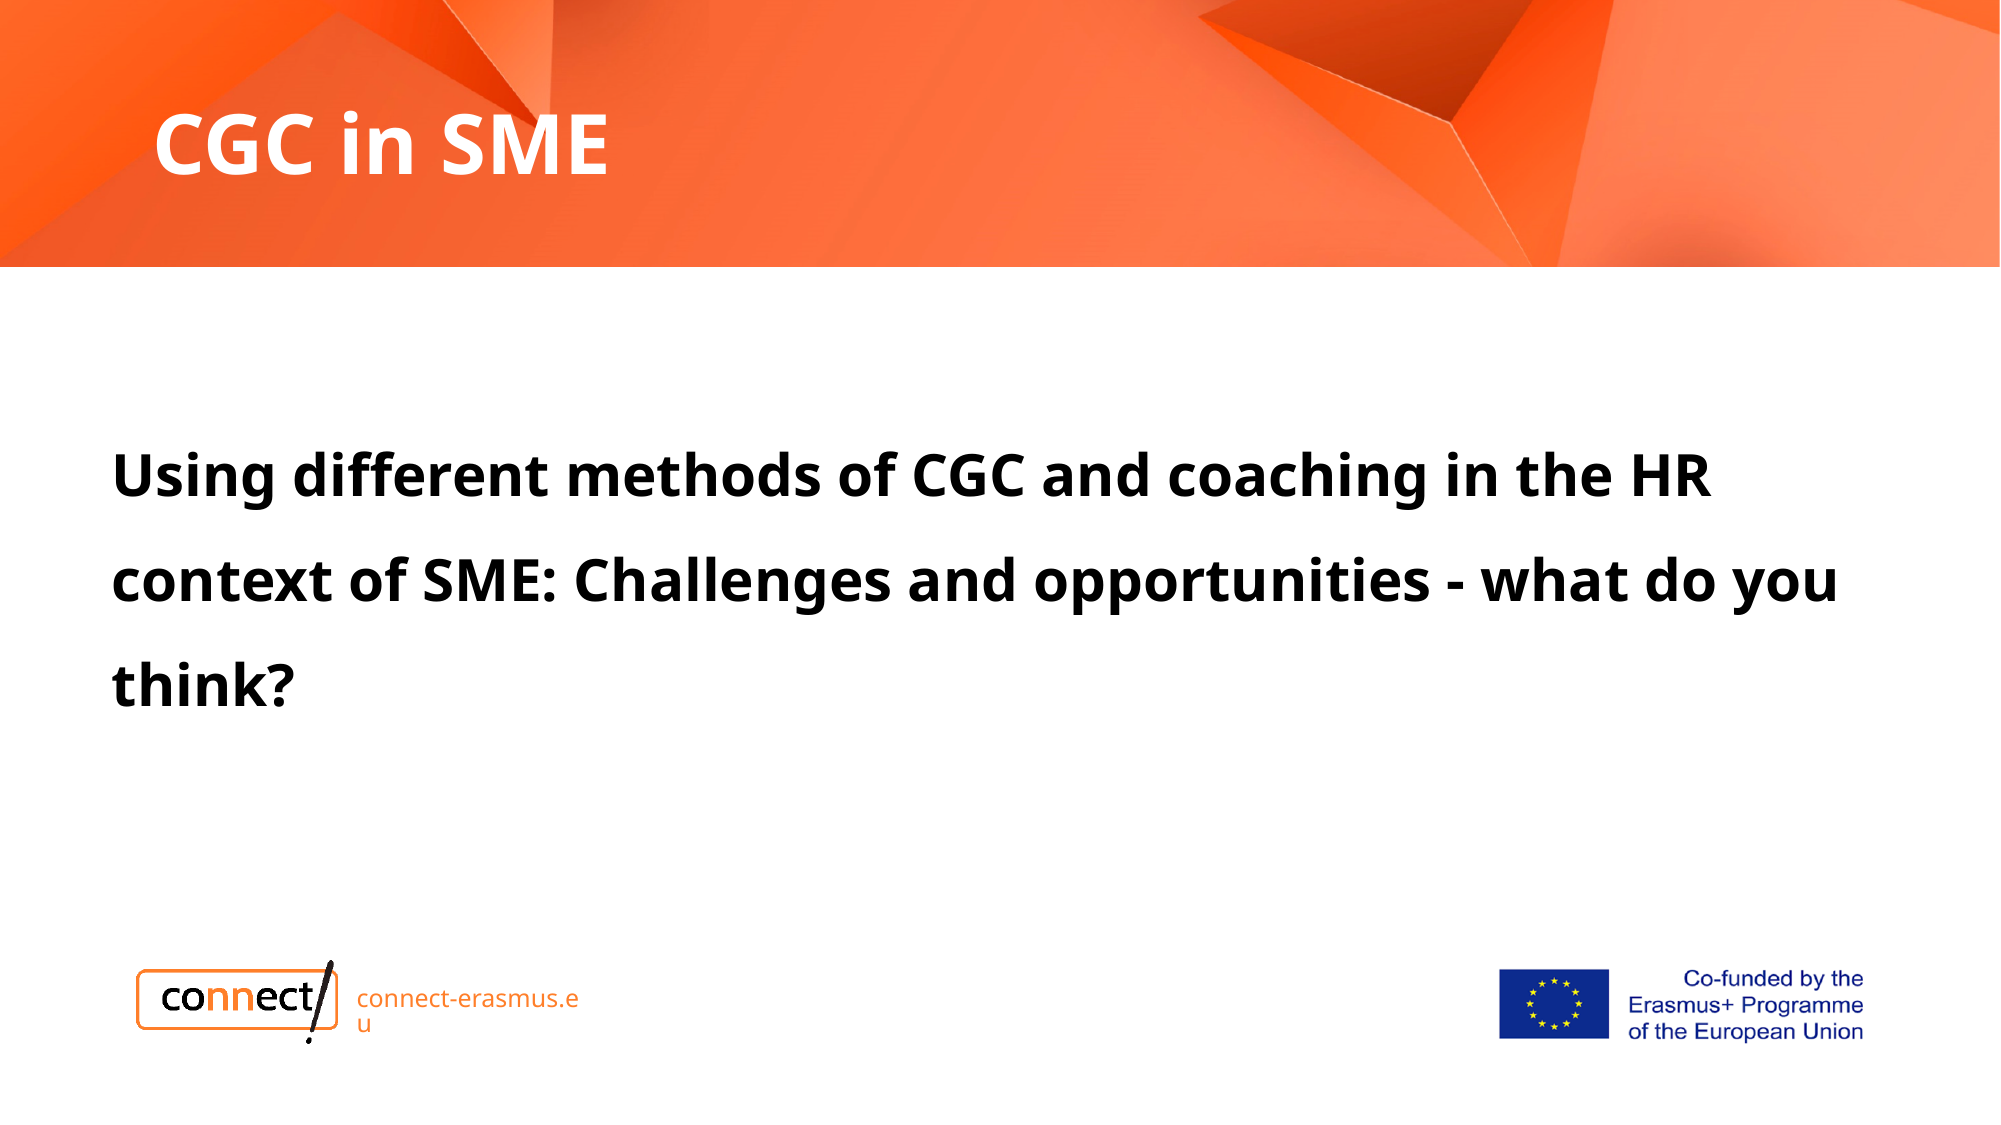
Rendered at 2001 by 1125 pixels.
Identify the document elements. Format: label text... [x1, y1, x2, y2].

footer connect-erasmus.eu [341, 976, 607, 1022]
picture [2, 0, 2000, 267]
picture [1498, 968, 1863, 1044]
title CGC in SME [137, 89, 1863, 201]
picture [136, 960, 338, 1044]
list Using different methods of CGC and coaching in the HR context of SME: Challenges and opportunities - what do you think? [96, 305, 1930, 954]
